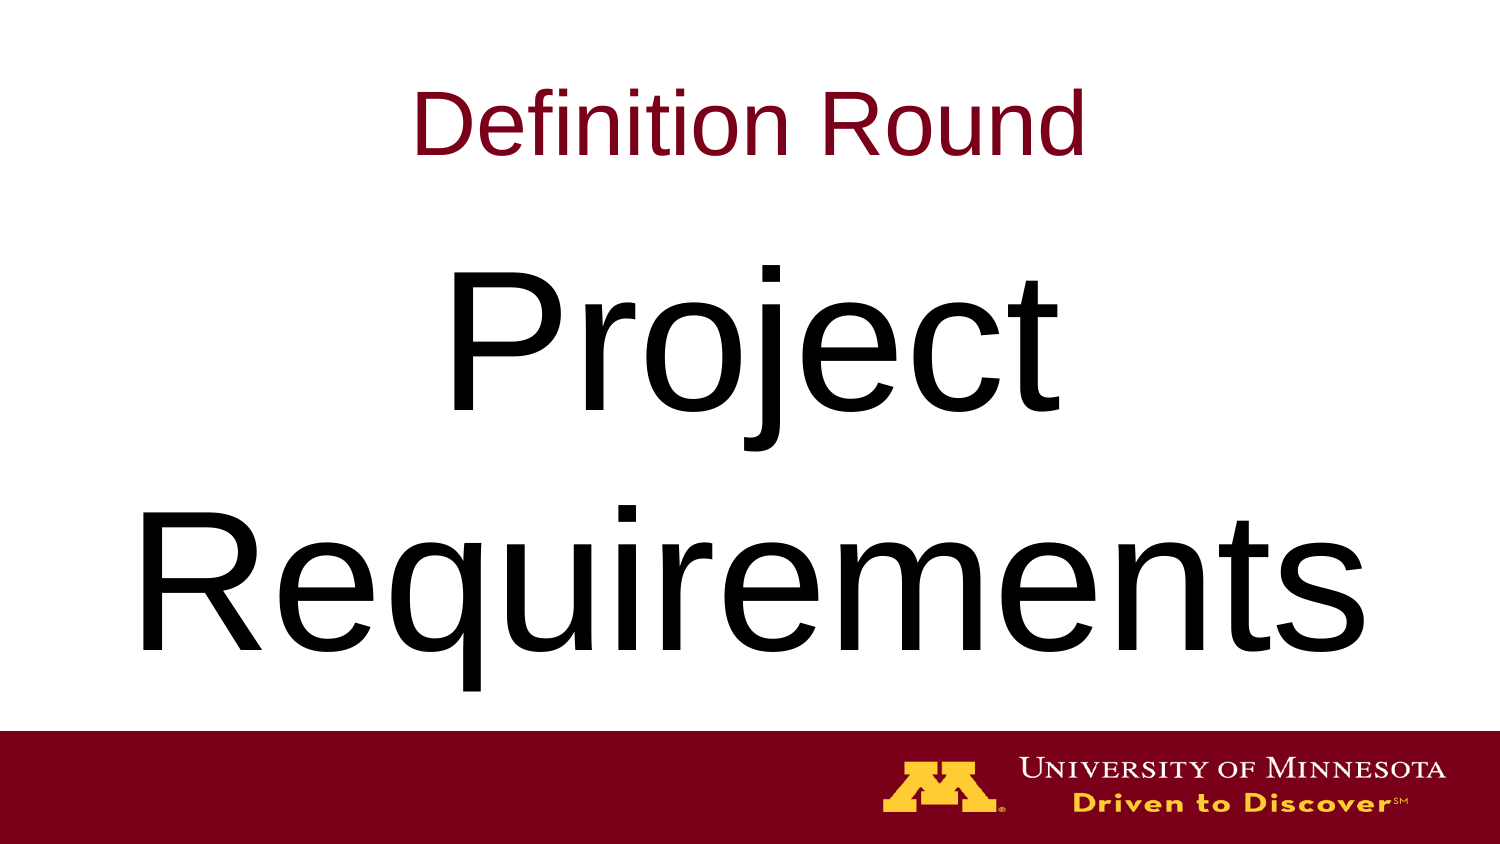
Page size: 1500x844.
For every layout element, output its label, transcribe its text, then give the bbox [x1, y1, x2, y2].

picture [0, 731, 1500, 844]
title Definition Round [0, 39, 1500, 189]
list Project Requirements [75, 195, 1425, 615]
